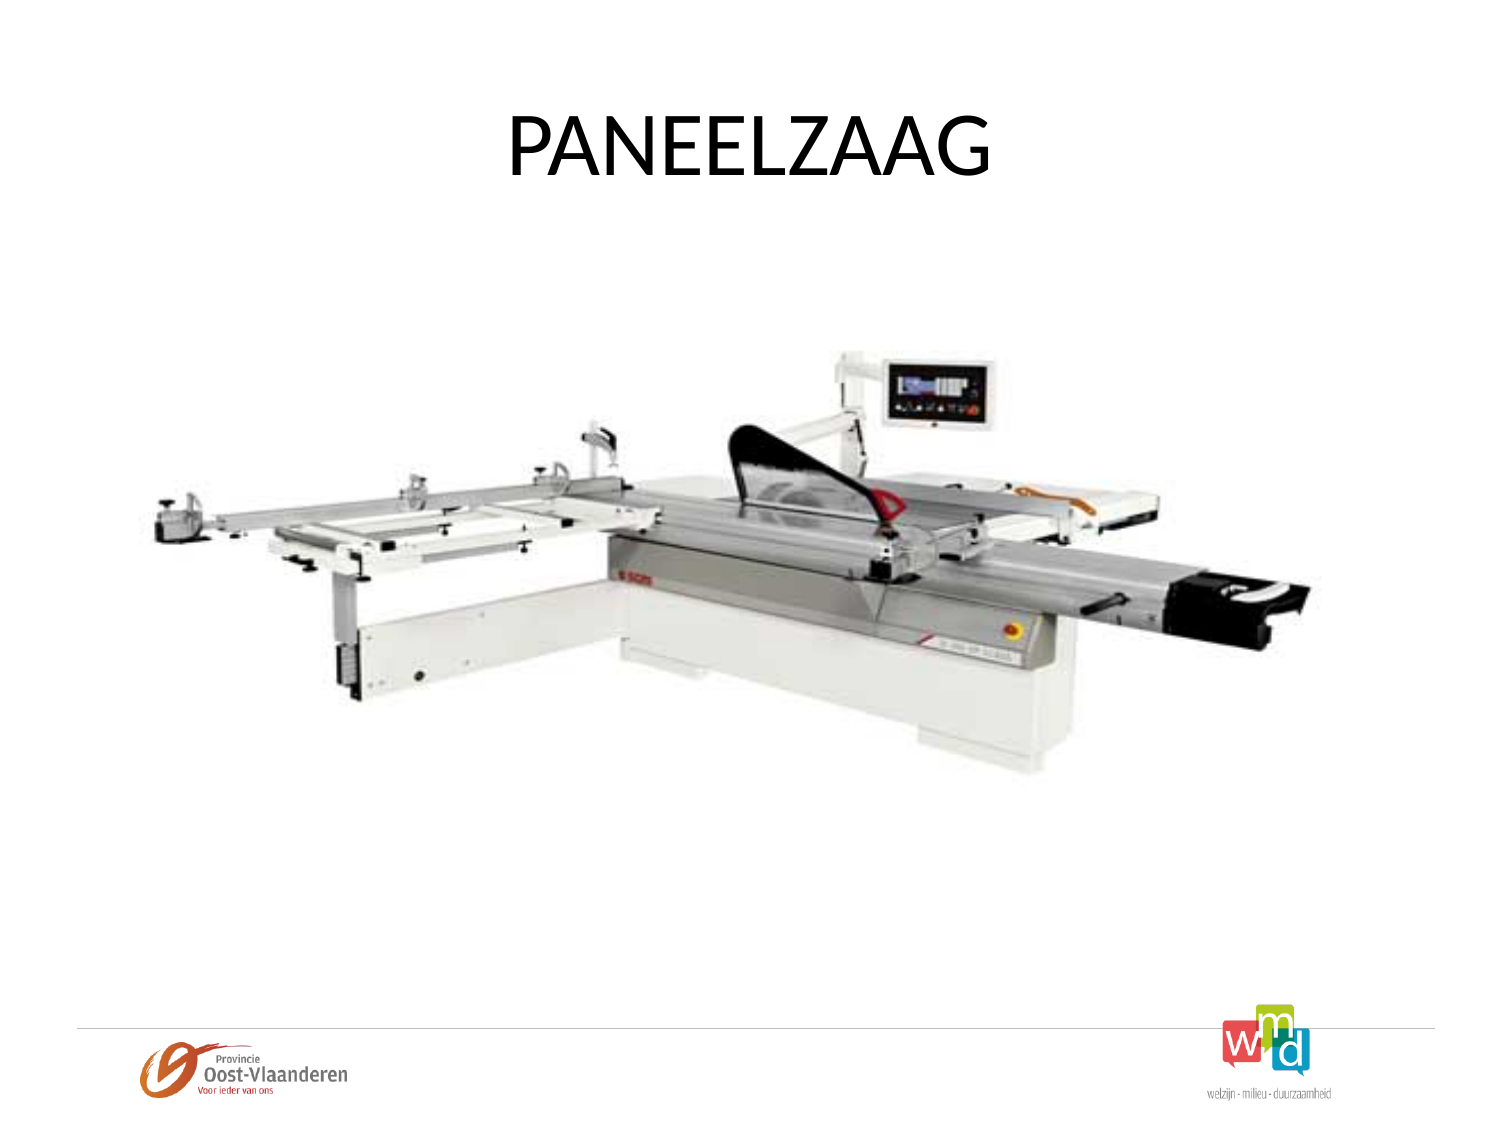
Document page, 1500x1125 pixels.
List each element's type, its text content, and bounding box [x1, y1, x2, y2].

picture [1207, 996, 1331, 1101]
picture [102, 222, 1372, 973]
title PANEELZAAG [75, 45, 1425, 233]
picture [140, 1042, 347, 1098]
